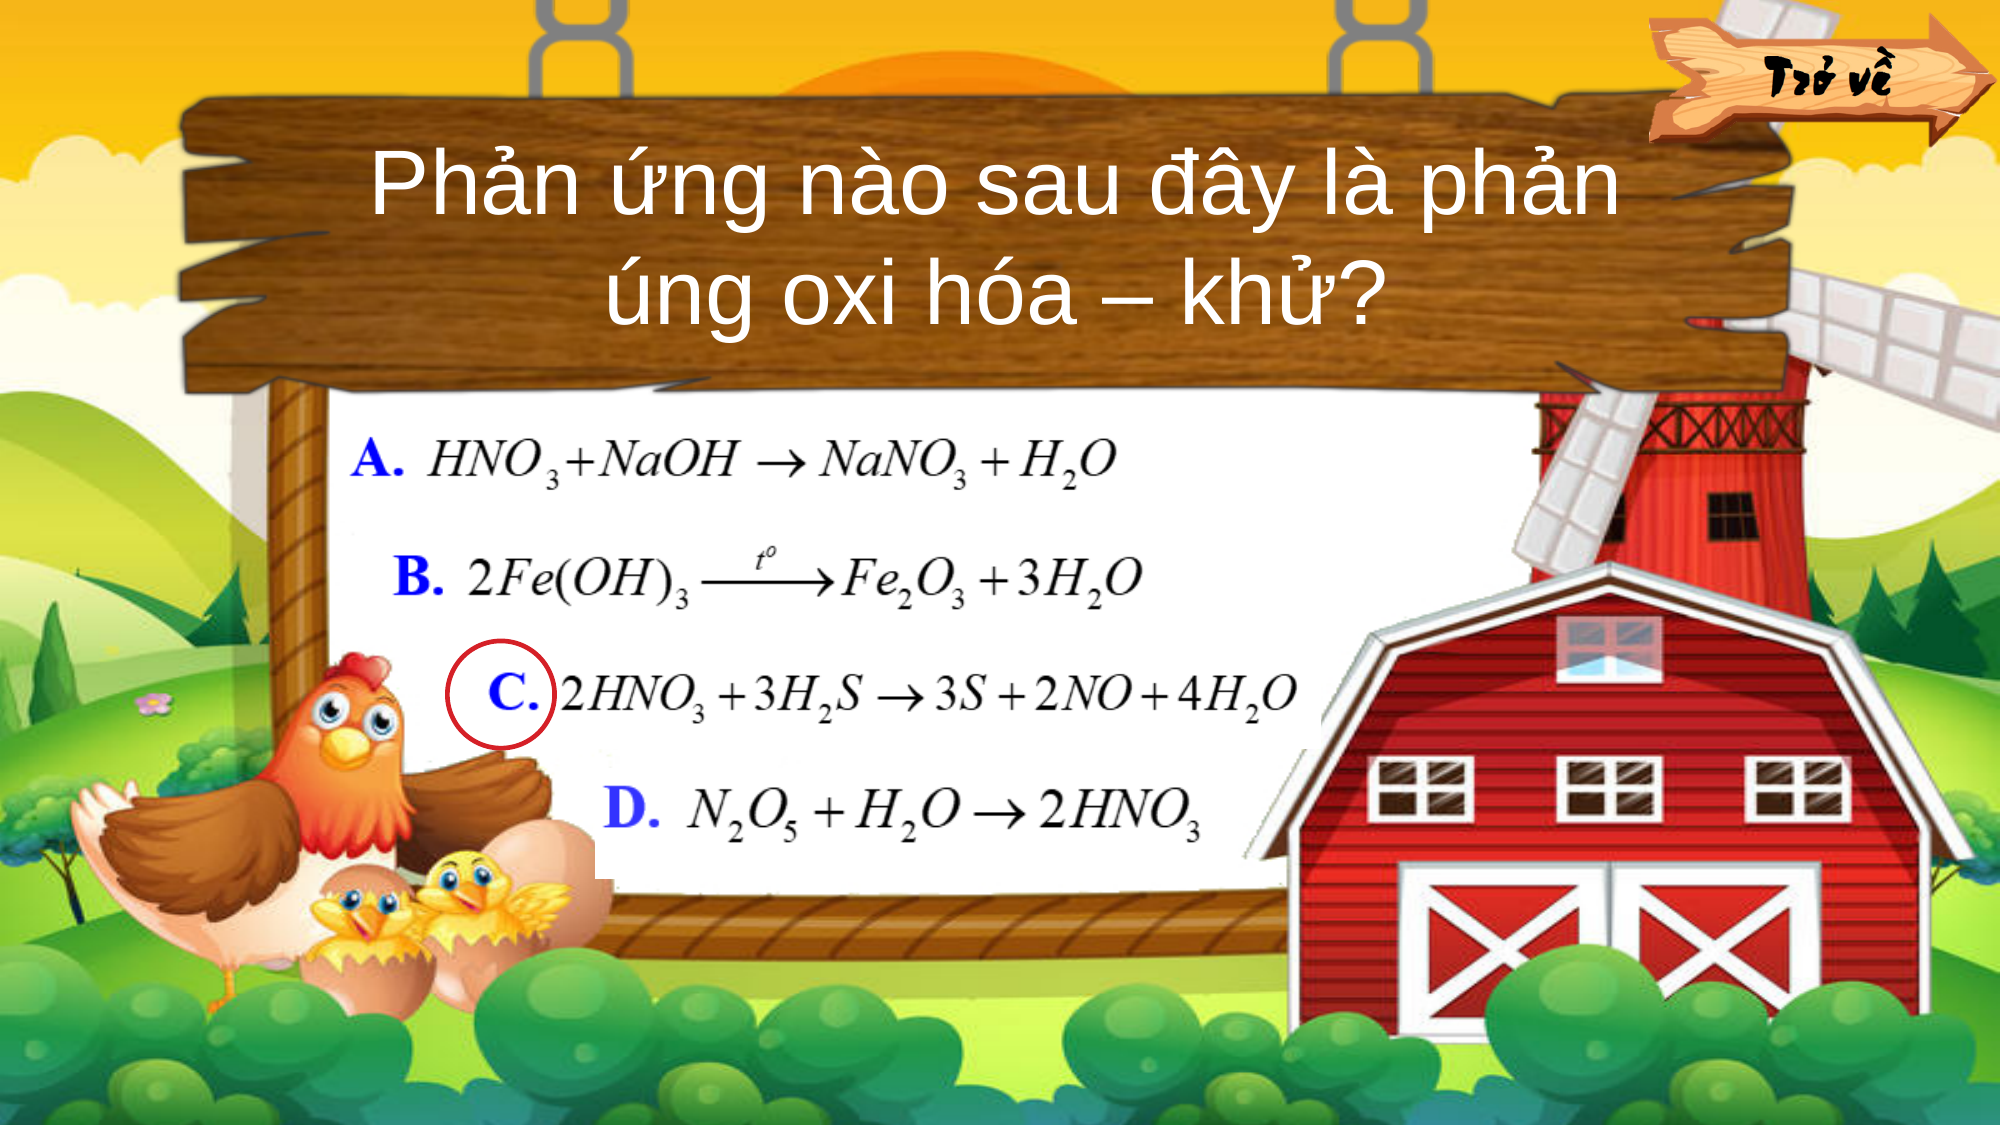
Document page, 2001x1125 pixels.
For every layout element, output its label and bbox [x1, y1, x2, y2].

text_box [333, 408, 1155, 521]
picture [0, 0, 2000, 1125]
text_box [595, 768, 1237, 879]
text_box [385, 540, 1191, 630]
text_box [471, 649, 1322, 749]
